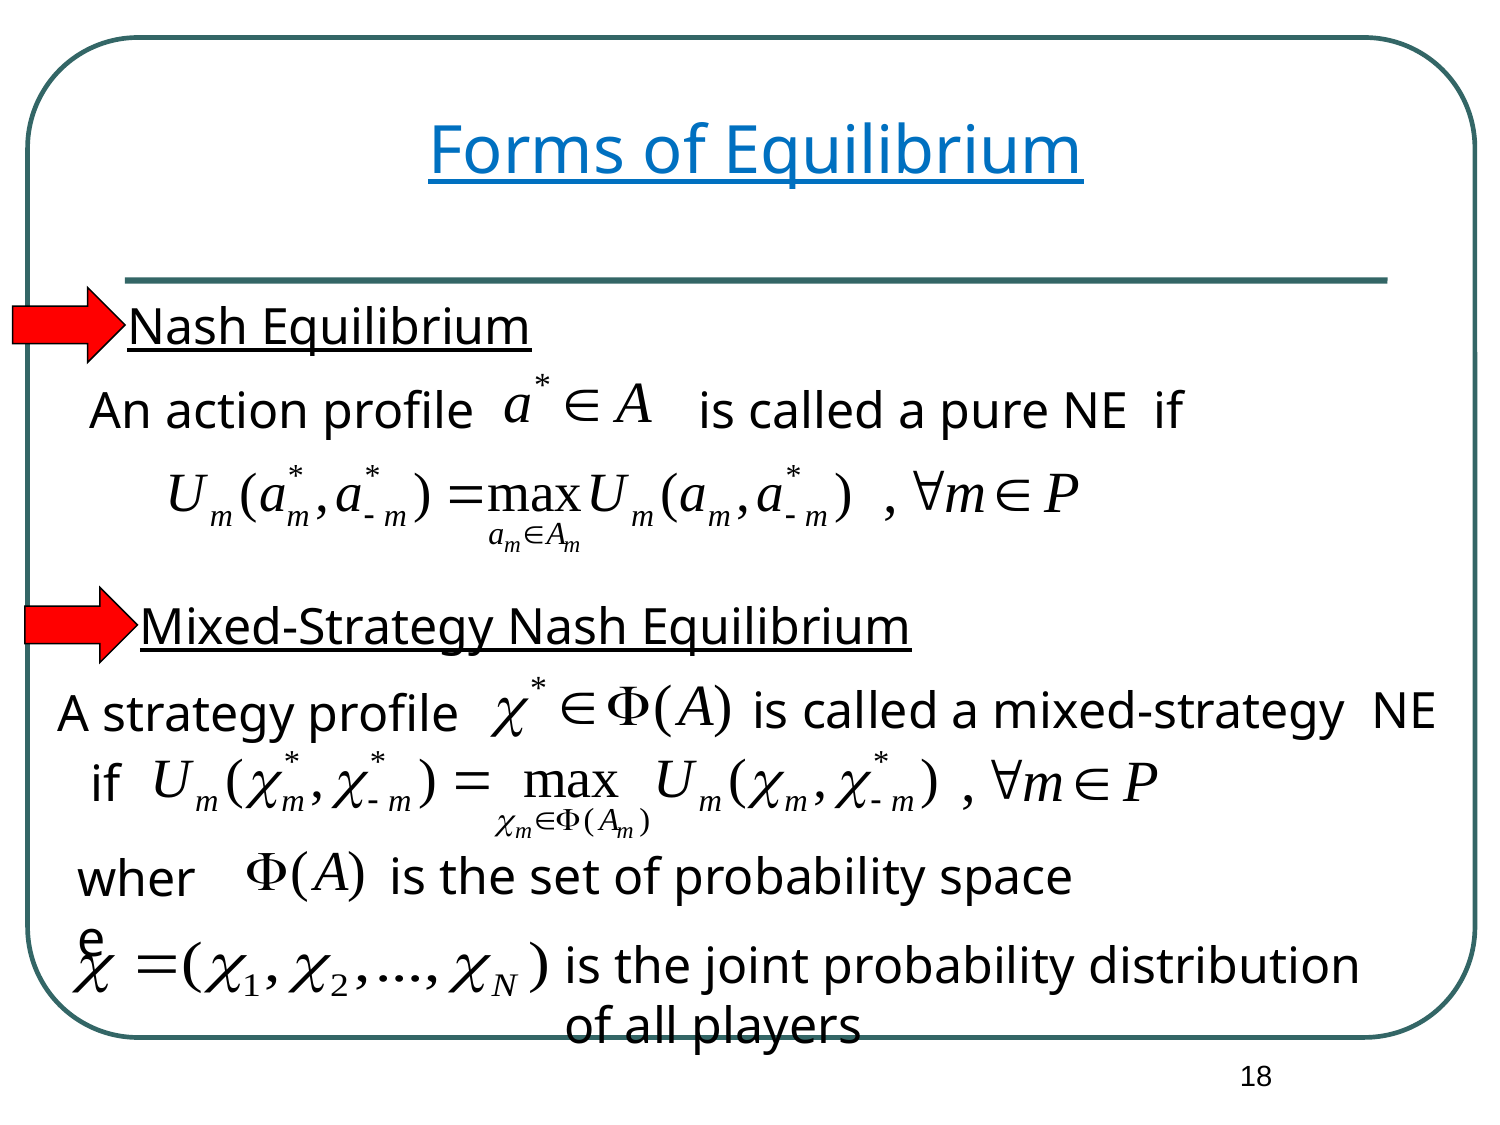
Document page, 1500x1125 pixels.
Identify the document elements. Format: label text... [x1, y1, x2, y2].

text_box [24, 587, 138, 660]
slide_number 18 [1124, 1071, 1388, 1125]
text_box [62, 737, 1170, 849]
text_box An action profile [74, 370, 495, 446]
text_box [42, 662, 1500, 751]
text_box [62, 856, 1151, 916]
text_box [12, 287, 126, 363]
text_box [494, 359, 661, 438]
text_box is called a pure NE if [683, 370, 1234, 446]
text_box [62, 924, 1500, 1063]
text_box Mixed-Strategy Nash Equilibrium [124, 587, 950, 660]
text_box Nash Equilibrium [112, 287, 1388, 363]
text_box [876, 458, 1091, 538]
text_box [162, 451, 863, 563]
text_box Forms of Equilibrium [124, 99, 1388, 238]
